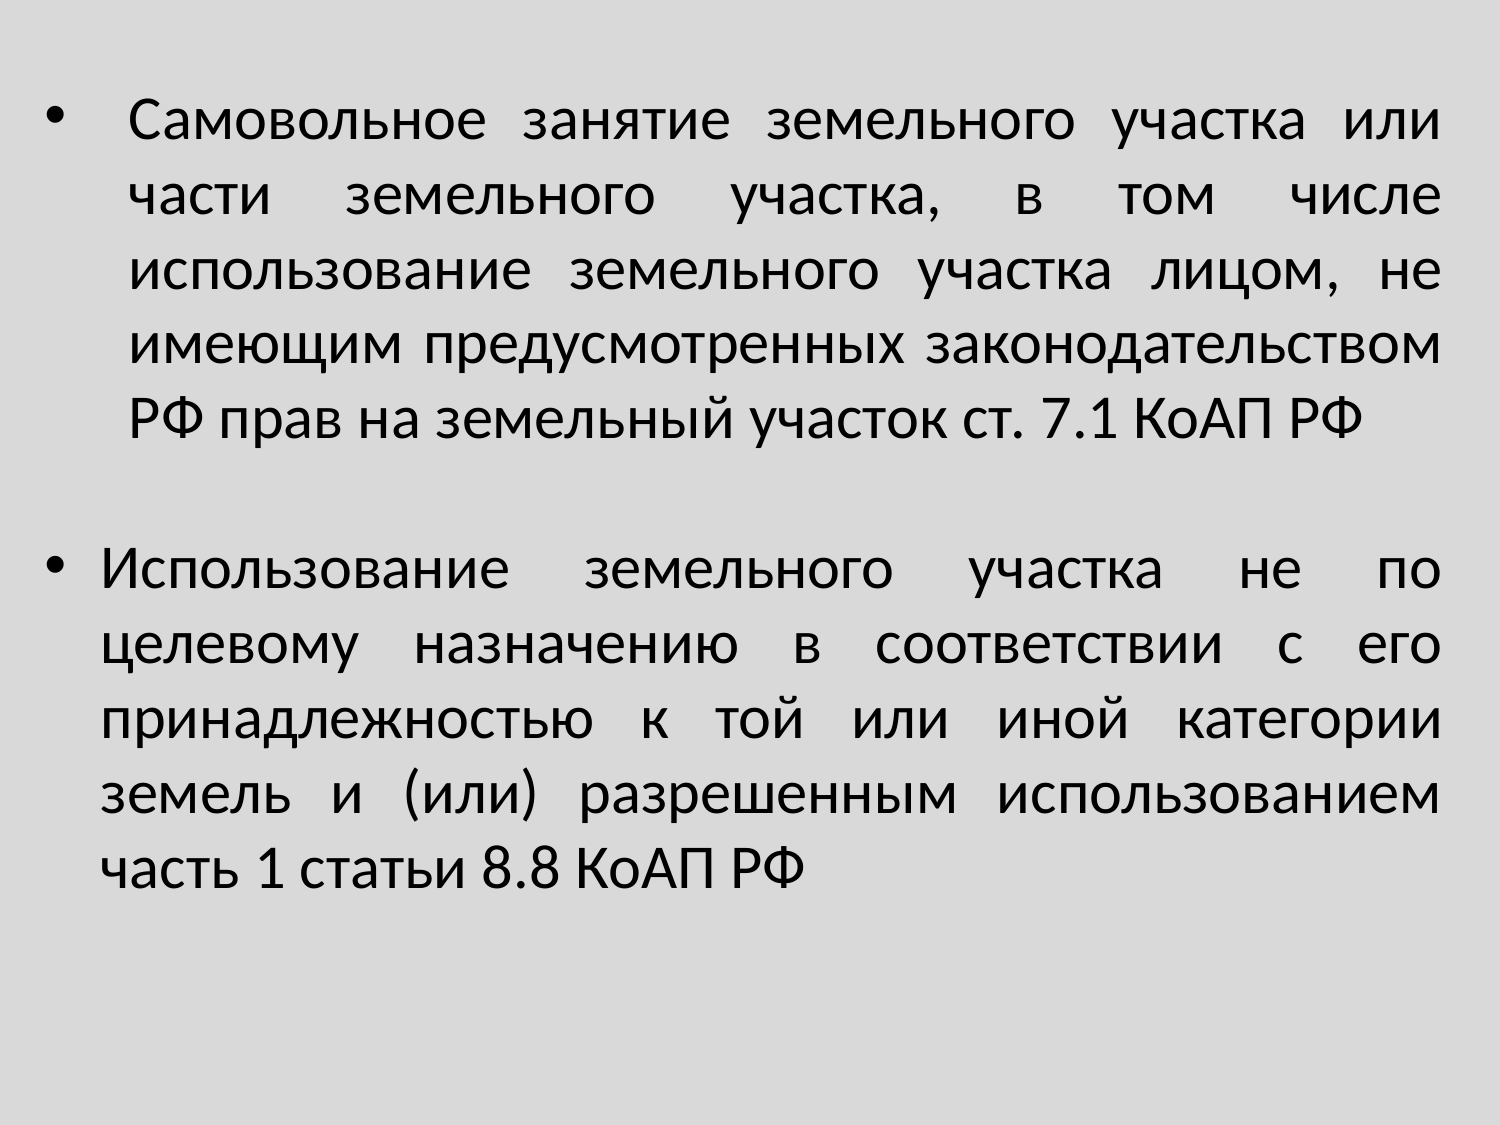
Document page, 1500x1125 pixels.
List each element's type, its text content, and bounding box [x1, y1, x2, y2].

text_box Основные нарушения земельного законодательства РФ Самовольное занятие земельного участка или части земельного участка, в том числе использование земельного участка лицом, не имеющим предусмотренных законодательством РФ прав на земельный участок ст. 7.1 КоАП РФ Использование земельного участка не по целевому назначению в соответствии с его принадлежностью к той или иной категории земель и (или) разрешенным использованием часть 1 статьи 8.8 КоАП РФ [29, 0, 1459, 1029]
